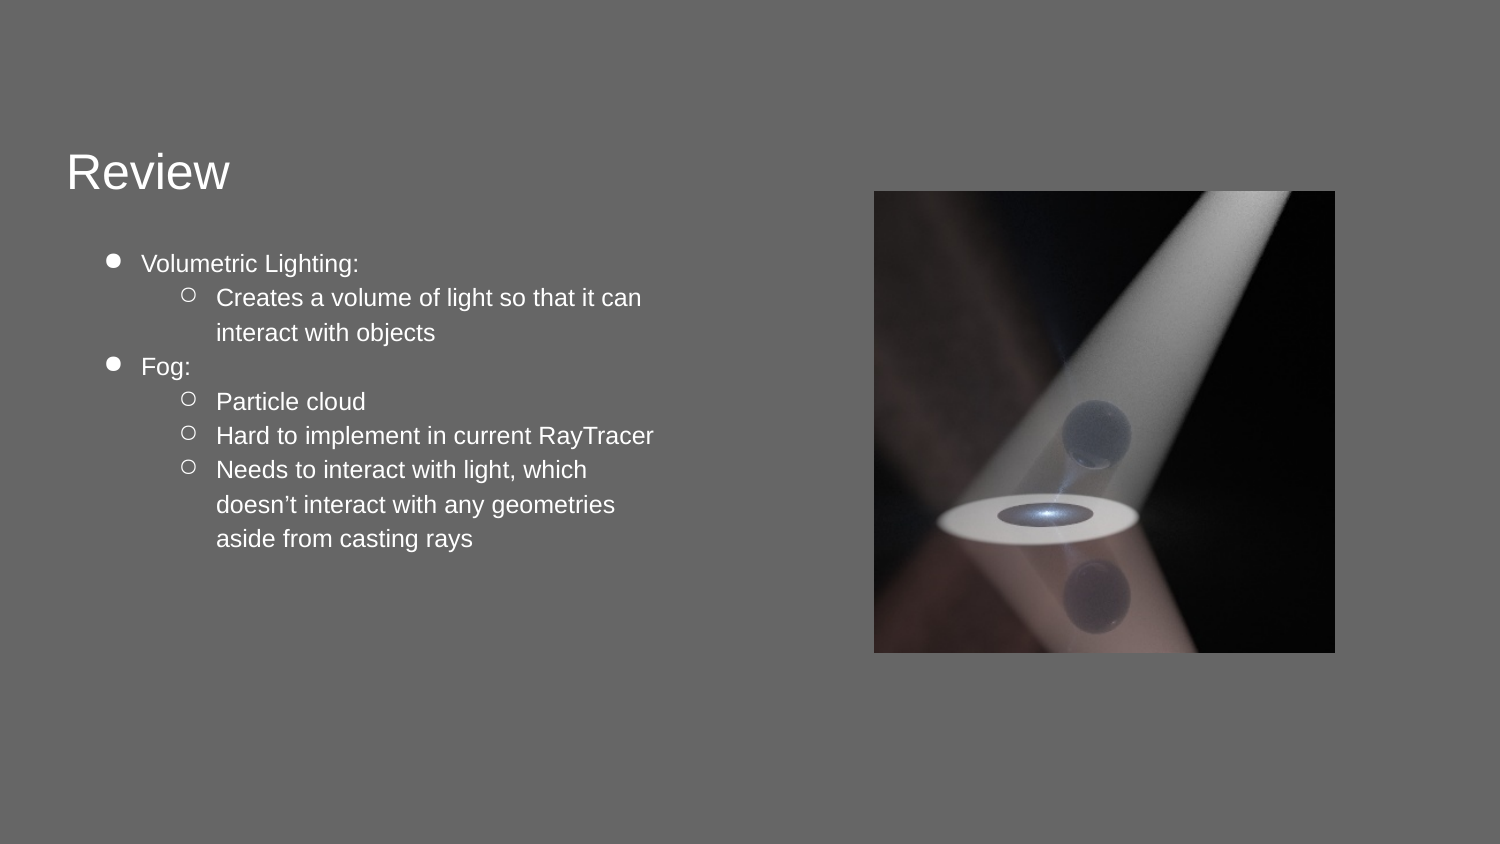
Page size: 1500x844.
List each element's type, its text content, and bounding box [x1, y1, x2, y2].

title Review [51, 91, 512, 216]
picture [873, 191, 1336, 653]
list Volumetric Lighting: Creates a volume of light so that it can interact with objects Fog: Particle cloud Hard to implement in current RayTracer Needs to interact with light, which doesn’t interact with any geometries aside from casting rays [51, 227, 684, 750]
